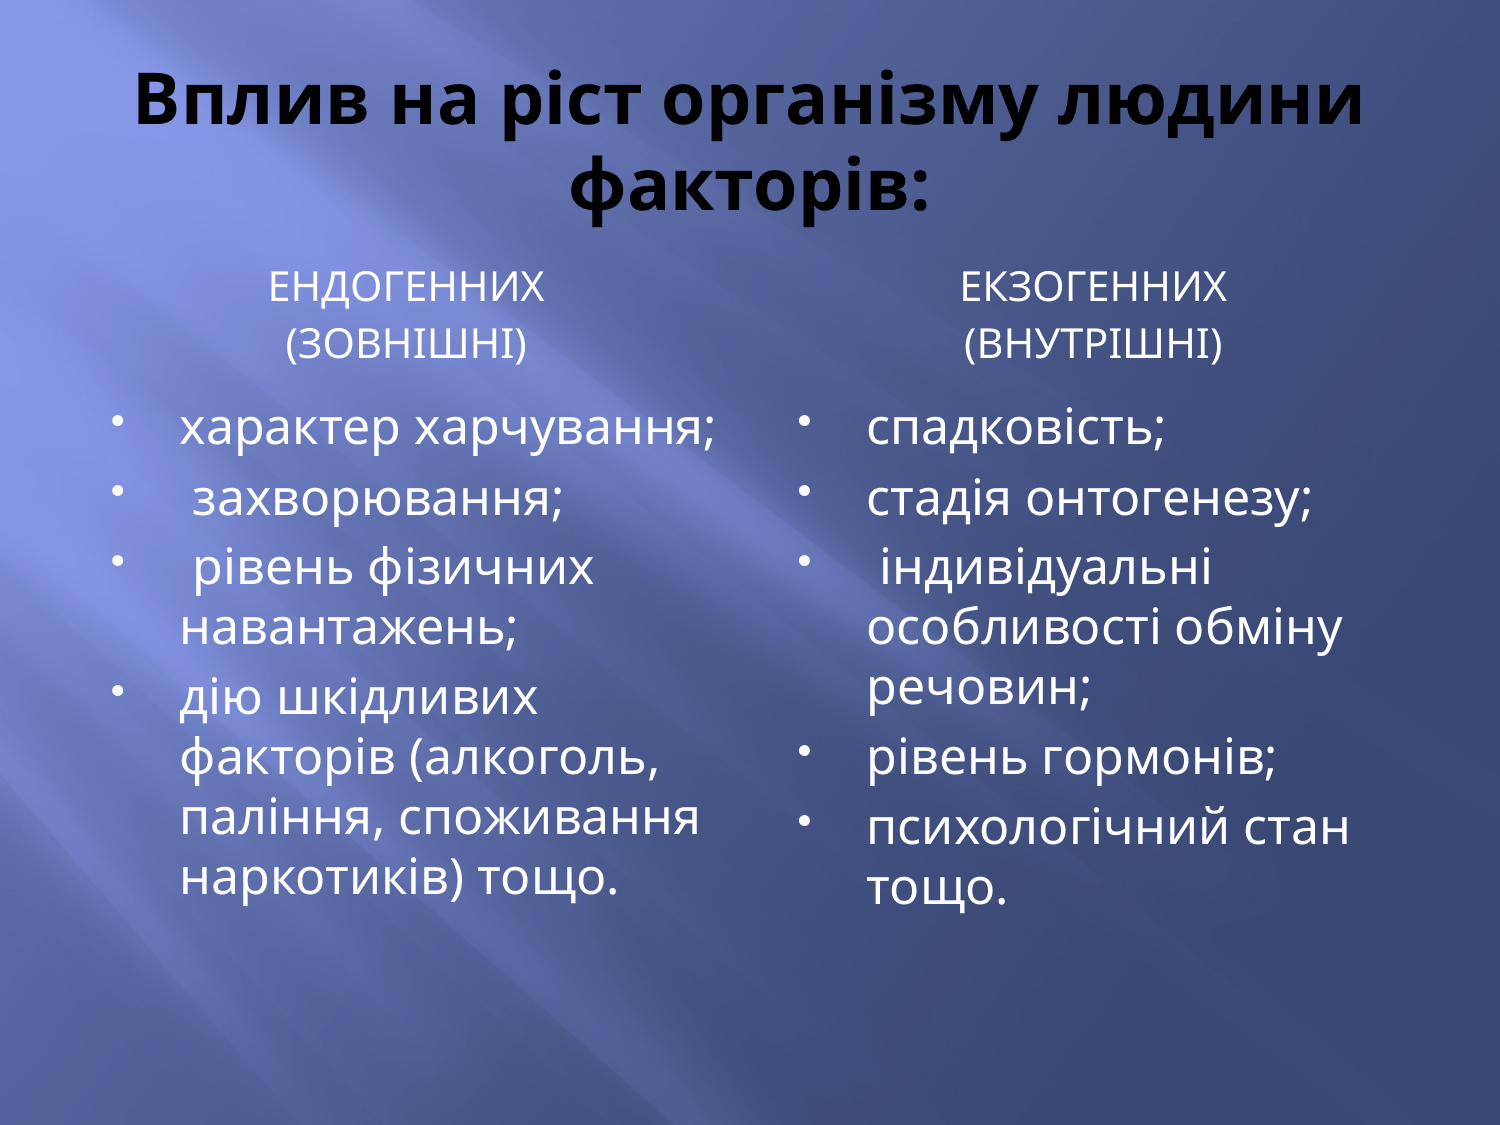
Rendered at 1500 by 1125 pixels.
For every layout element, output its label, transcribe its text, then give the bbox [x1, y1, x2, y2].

list Ендогенних (зовнішні) [75, 251, 738, 375]
list Екзогенних (Внутрішні) [761, 251, 1425, 375]
list характер харчування; захворювання; рівень фізичних навантажень; дію шкідливих факторів (алкоголь, паління, споживання наркотиків) тощо. [75, 387, 738, 1005]
title Вплив на ріст організму людини факторів: [75, 44, 1425, 233]
list спадковість; стадія онтогенезу; індивідуальні особливості обміну речовин; рівень гормонів; психологічний стан тощо. [761, 387, 1425, 1005]
